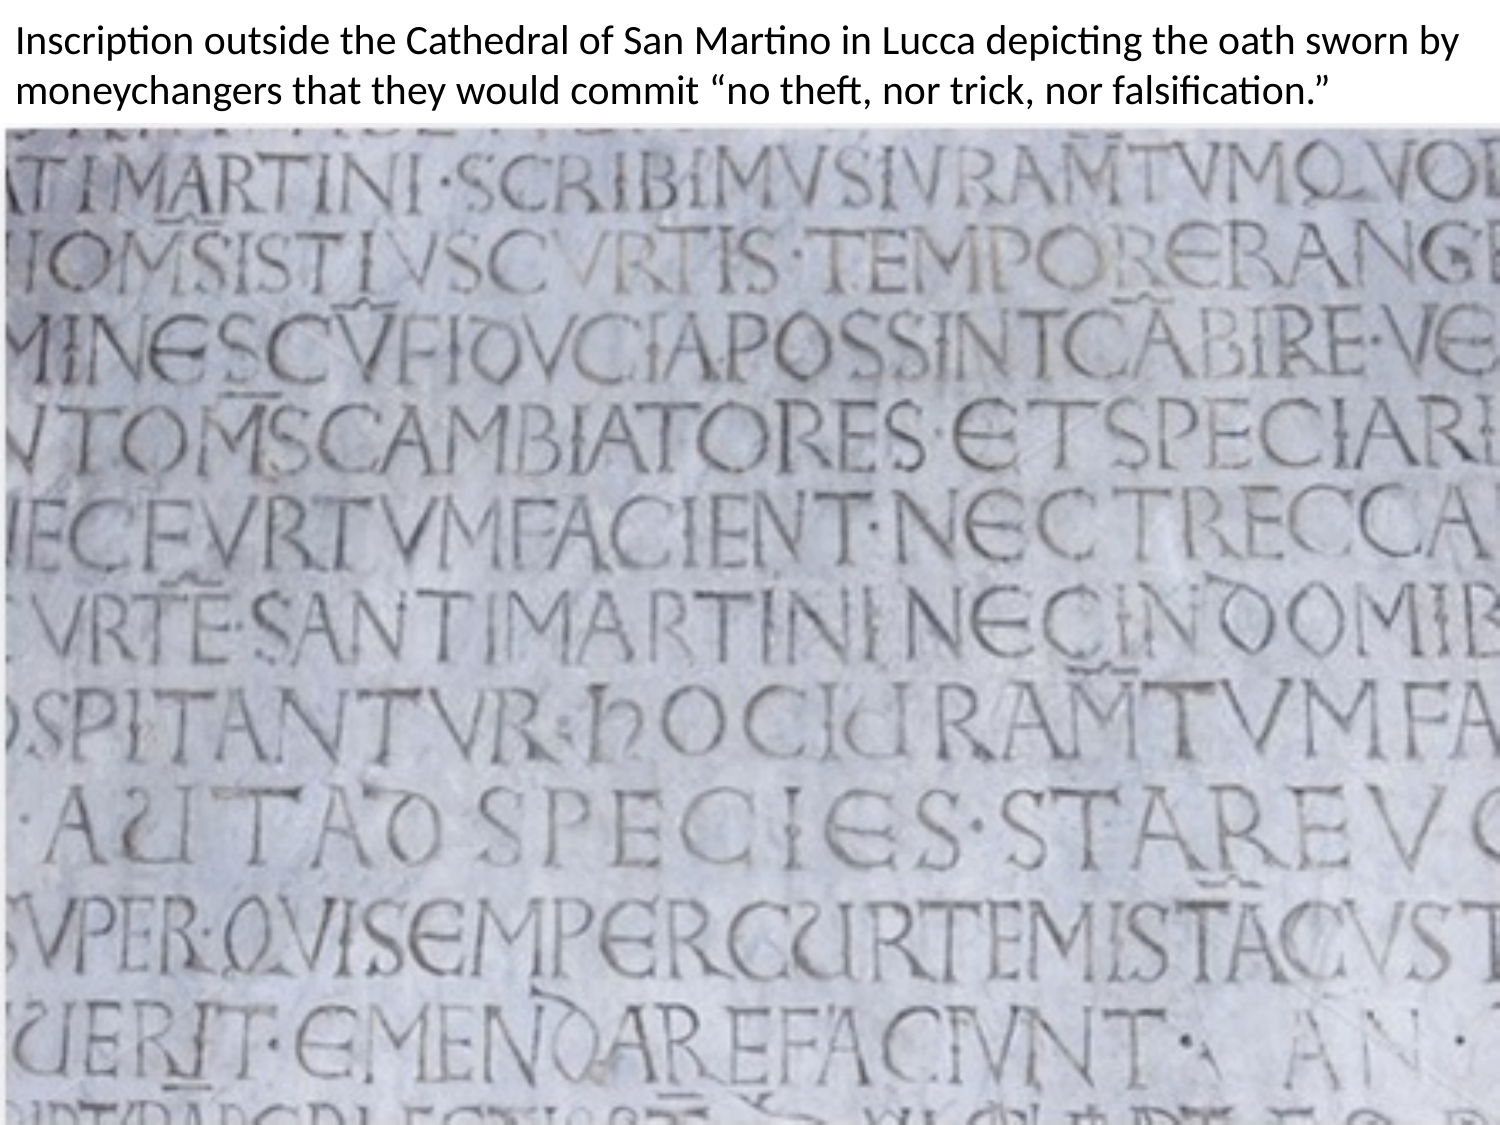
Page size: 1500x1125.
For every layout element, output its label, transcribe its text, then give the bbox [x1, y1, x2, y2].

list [0, 123, 1500, 1125]
title Inscription outside the Cathedral of San Martino in Lucca depicting the oath sworn by moneychangers that they would commit “no theft, nor trick, nor falsification.” [0, 0, 1500, 123]
